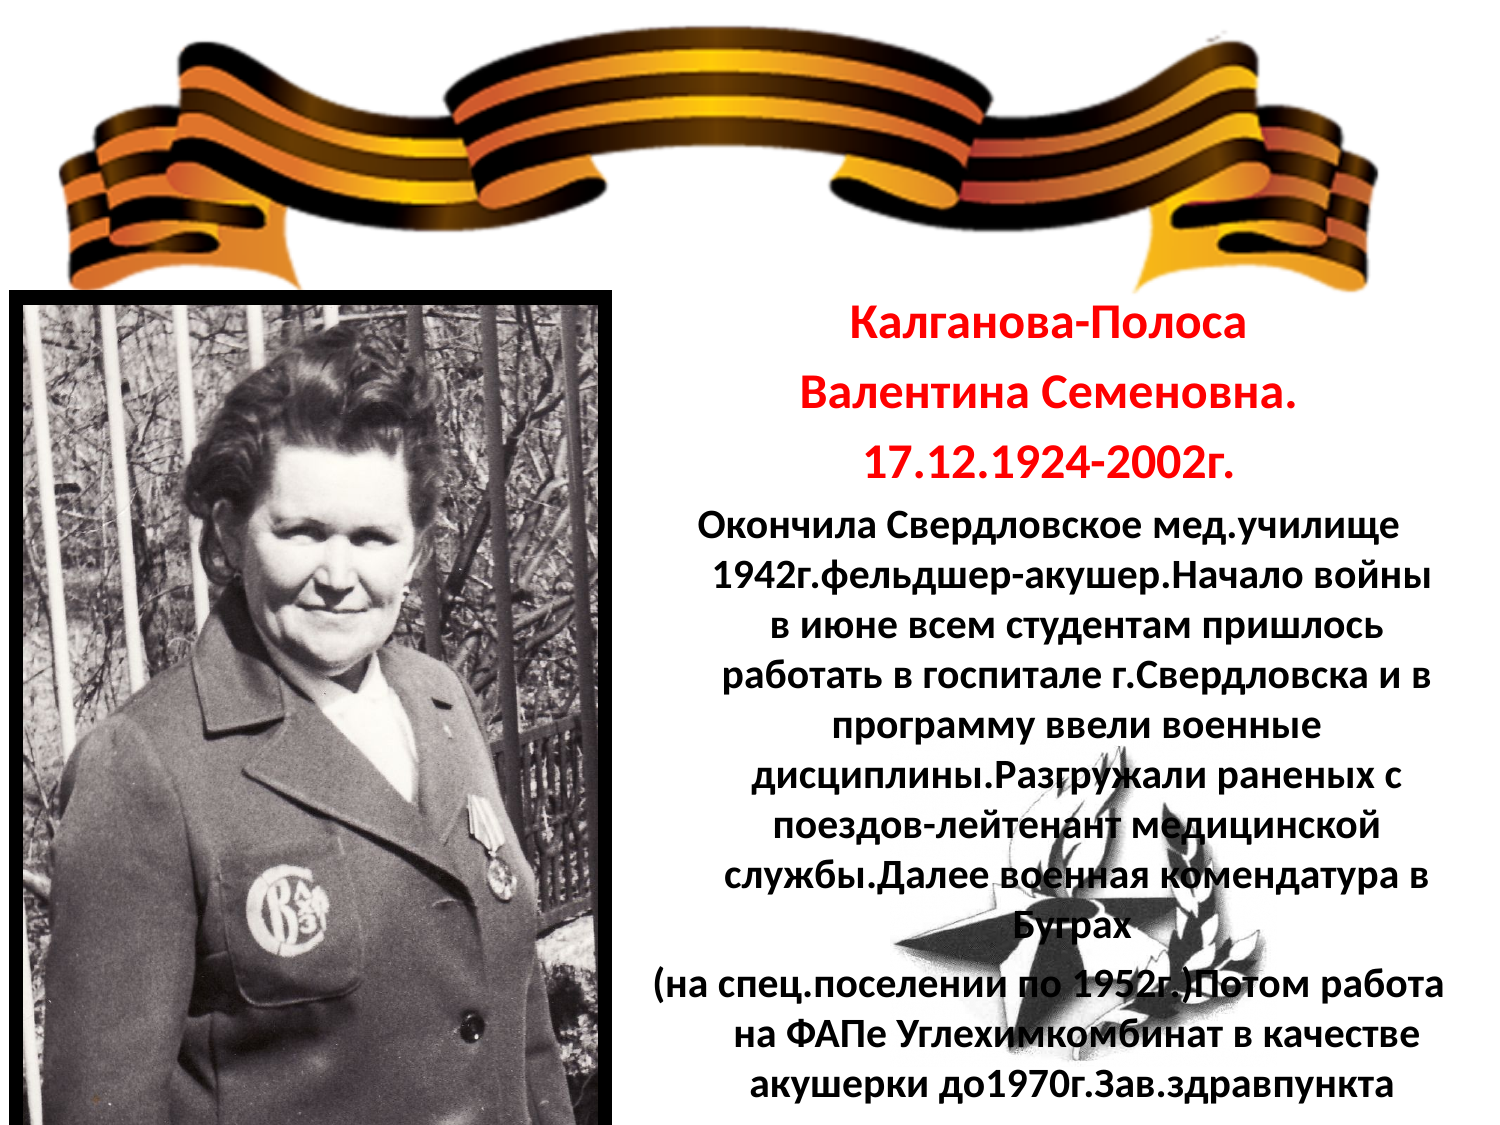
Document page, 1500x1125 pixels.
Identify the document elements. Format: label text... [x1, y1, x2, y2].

list Калганова-Полоса Валентина Семеновна. 17.12.1924-2002г. Окончила Свердловское мед.училище 1942г.фельдшер-акушер.Начало войны в июне всем студентам пришлось работать в госпитале г.Свердловска и в программу ввели военные дисциплины.Разгружали раненых с поездов-лейтенант медицинской службы.Далее военная комендатура в Буграх (на спец.поселении по 1952г.)Потом работа на ФАПе Углехимкомбинат в качестве акушерки до1970г.Зав.здравпункта с1970-1980г.Отличник санитарной обороны СССР. ветеран труда. [632, 280, 1466, 1102]
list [23, 304, 598, 1125]
picture [0, 0, 1459, 391]
picture [890, 737, 1277, 1067]
